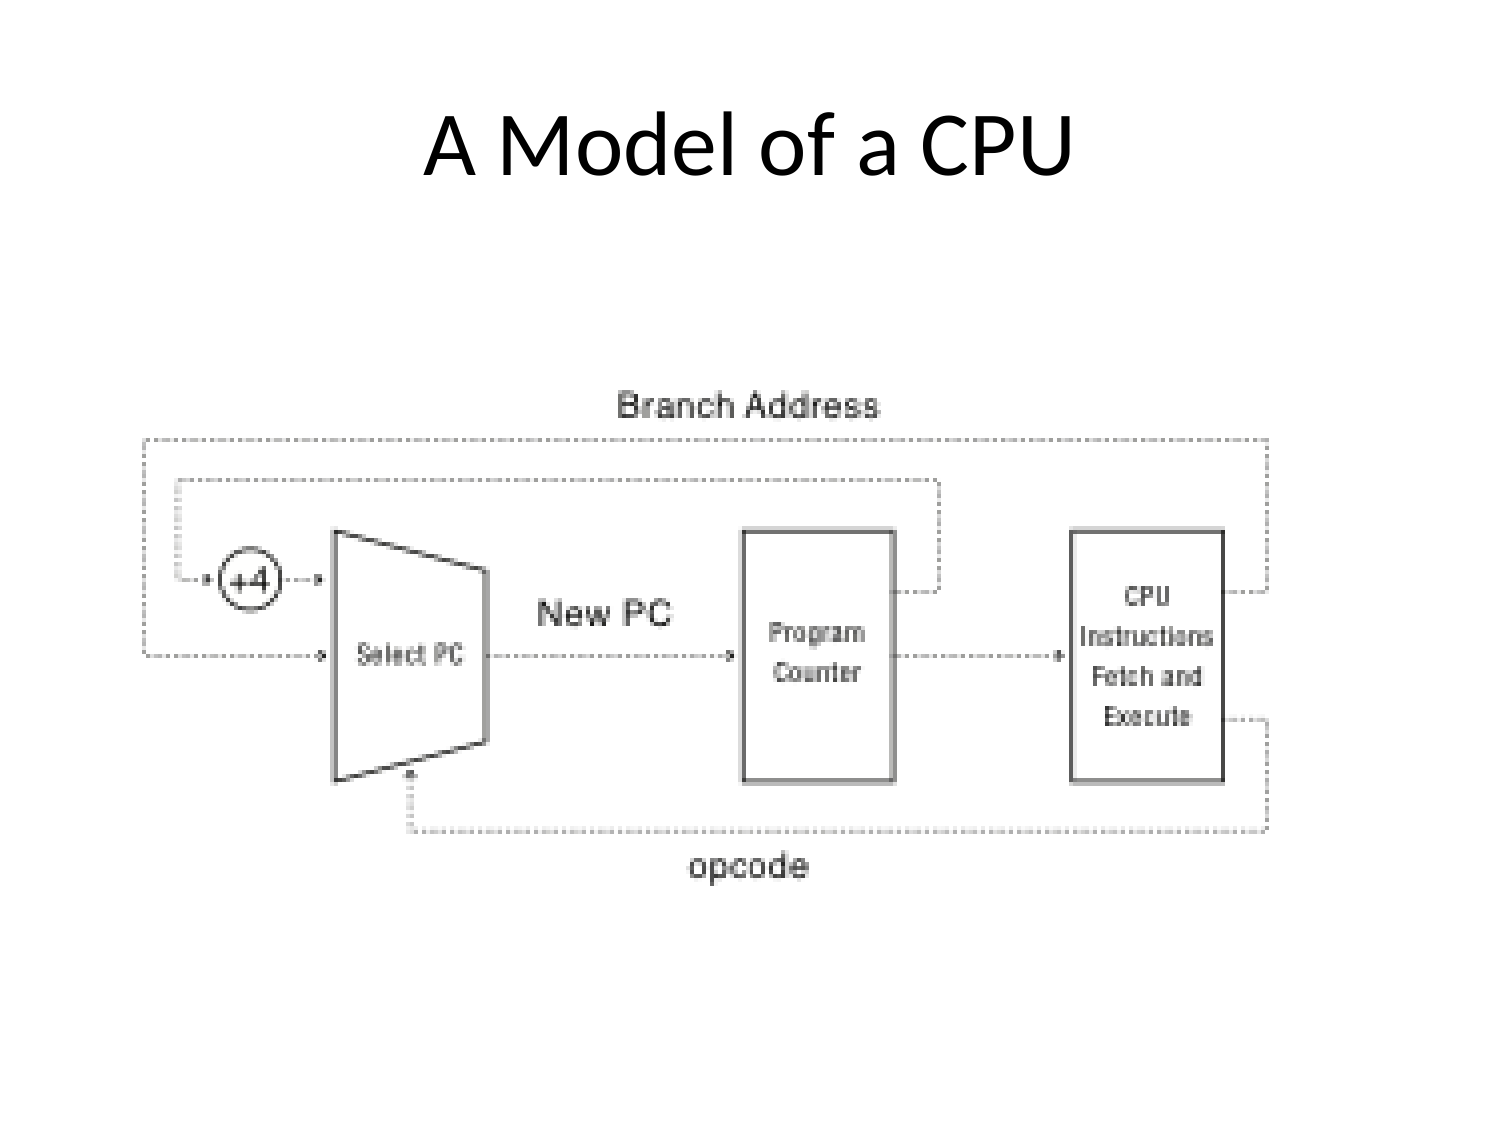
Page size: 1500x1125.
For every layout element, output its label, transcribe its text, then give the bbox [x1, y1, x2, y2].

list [74, 262, 1426, 1006]
title A Model of a CPU [75, 45, 1425, 233]
